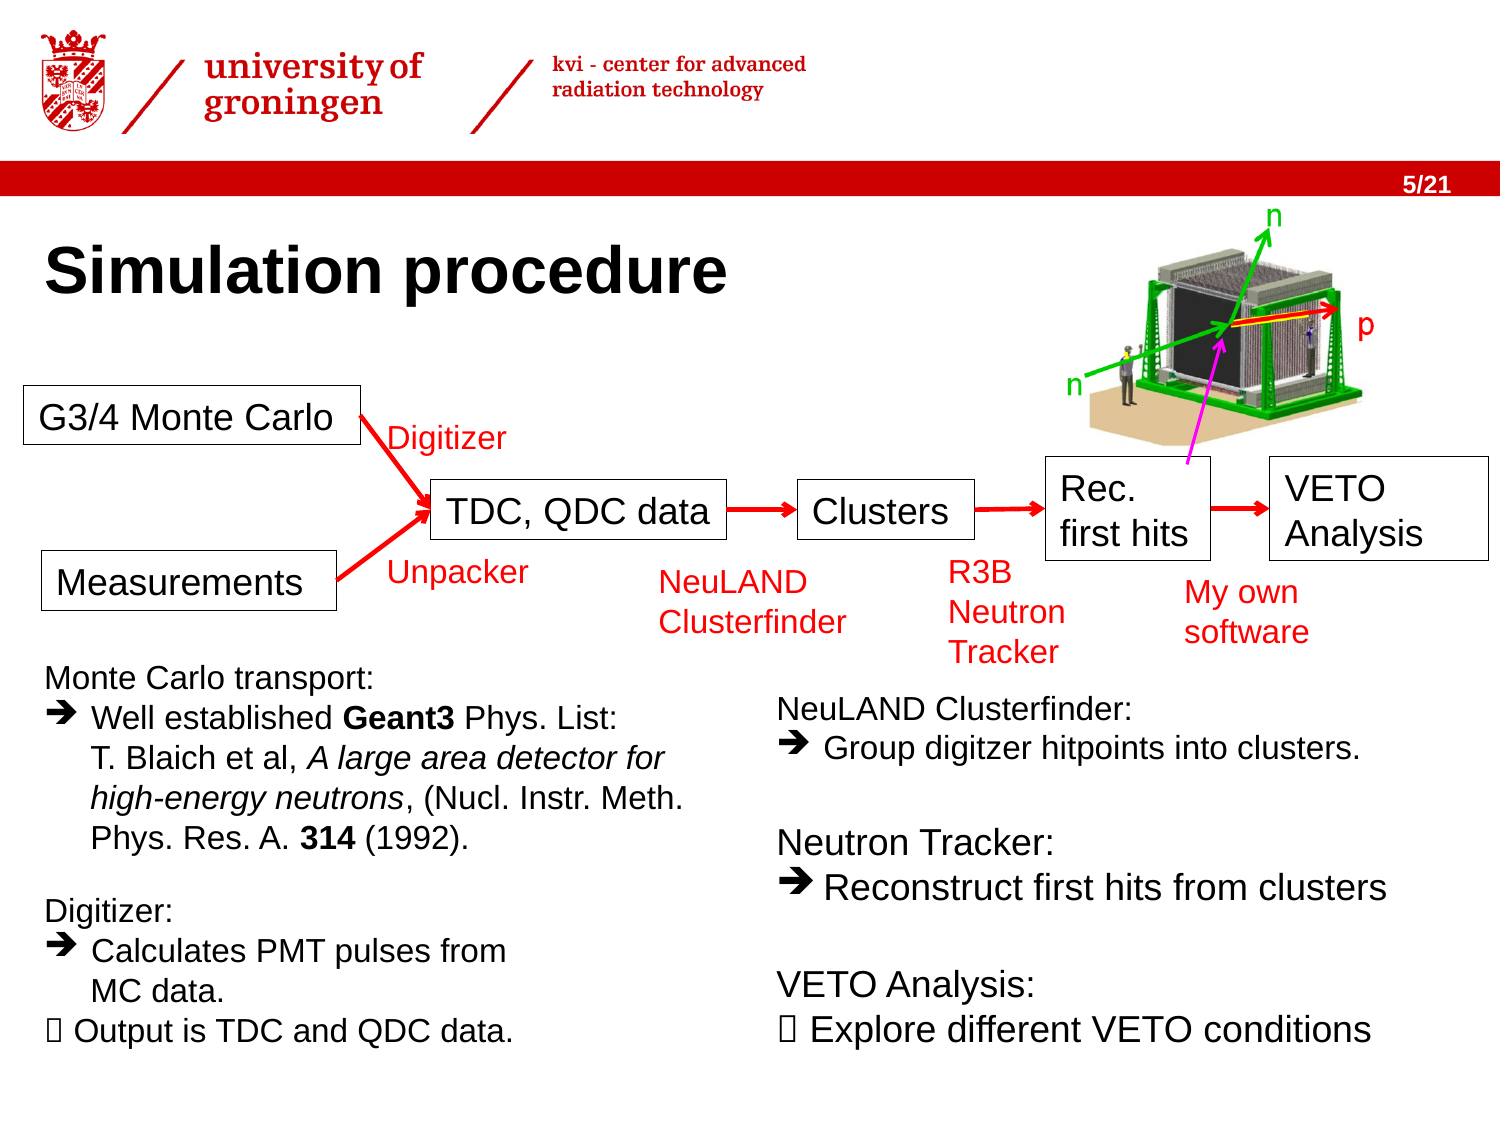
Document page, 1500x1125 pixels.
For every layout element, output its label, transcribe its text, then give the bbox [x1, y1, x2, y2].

text_box Digitizer: Calculates PMT pulses from MC data.  Output is TDC and QDC data. [29, 881, 644, 1096]
picture [40, 30, 807, 135]
text_box NeuLAND Clusterfinder [643, 553, 869, 648]
text_box R3B Neutron Tracker [933, 543, 1087, 678]
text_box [359, 415, 432, 509]
text_box VETO Analysis [1269, 456, 1489, 561]
picture [1056, 196, 1389, 457]
text_box Monte Carlo transport: Well established Geant3 Phys. List: T. Blaich et al, A large area detector for high-energy neutrons, (Nucl. Instr. Meth. Phys. Res. A. 314 (1992). [29, 649, 1034, 864]
text_box Digitizer [371, 408, 585, 464]
text_box 5/21 [1387, 160, 1483, 206]
text_box [0, 159, 1500, 198]
text_box Neutron Tracker: Reconstruct first hits from clusters [761, 810, 1438, 916]
text_box Unpacker [371, 542, 585, 597]
text_box Clusters [797, 479, 975, 540]
text_box Simulation procedure [29, 219, 916, 315]
text_box Measurements [41, 550, 337, 611]
text_box G3/4 Monte Carlo [23, 385, 361, 445]
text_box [1186, 337, 1223, 465]
text_box Rec. first hits [1045, 456, 1211, 561]
text_box My own software [1169, 562, 1341, 657]
text_box NeuLAND Clusterfinder: Group digitzer hitpoints into clusters. [761, 679, 1438, 774]
text_box TDC, QDC data [437, 479, 727, 540]
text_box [336, 509, 432, 582]
text_box VETO Analysis:  Explore different VETO conditions [761, 952, 1438, 1057]
